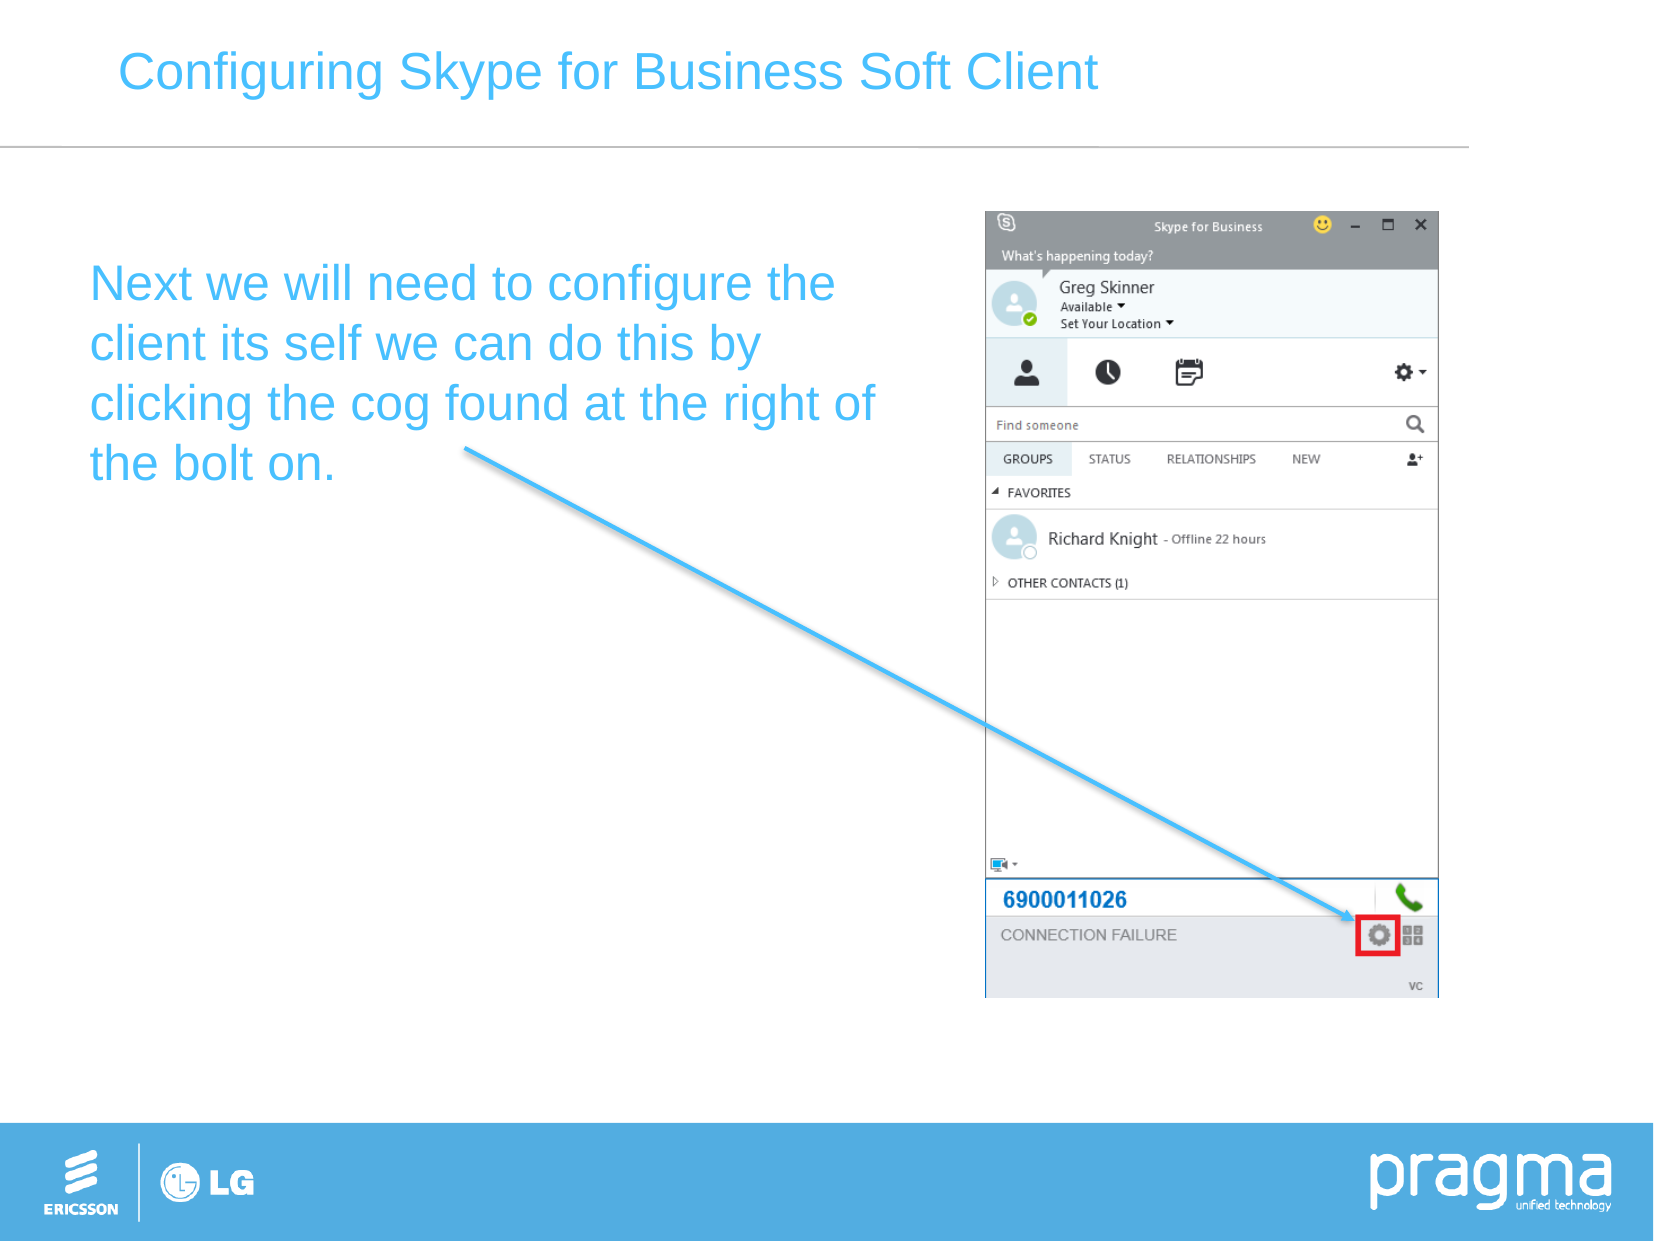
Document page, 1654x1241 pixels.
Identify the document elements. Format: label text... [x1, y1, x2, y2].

text_box Next we will need to configure the client its self we can do this by clicking the cog found at the right of the bolt on. [74, 242, 950, 498]
text_box Configuring Skype for Business Soft Client [103, 30, 1129, 108]
picture [0, 3, 1654, 1241]
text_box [464, 447, 1356, 922]
